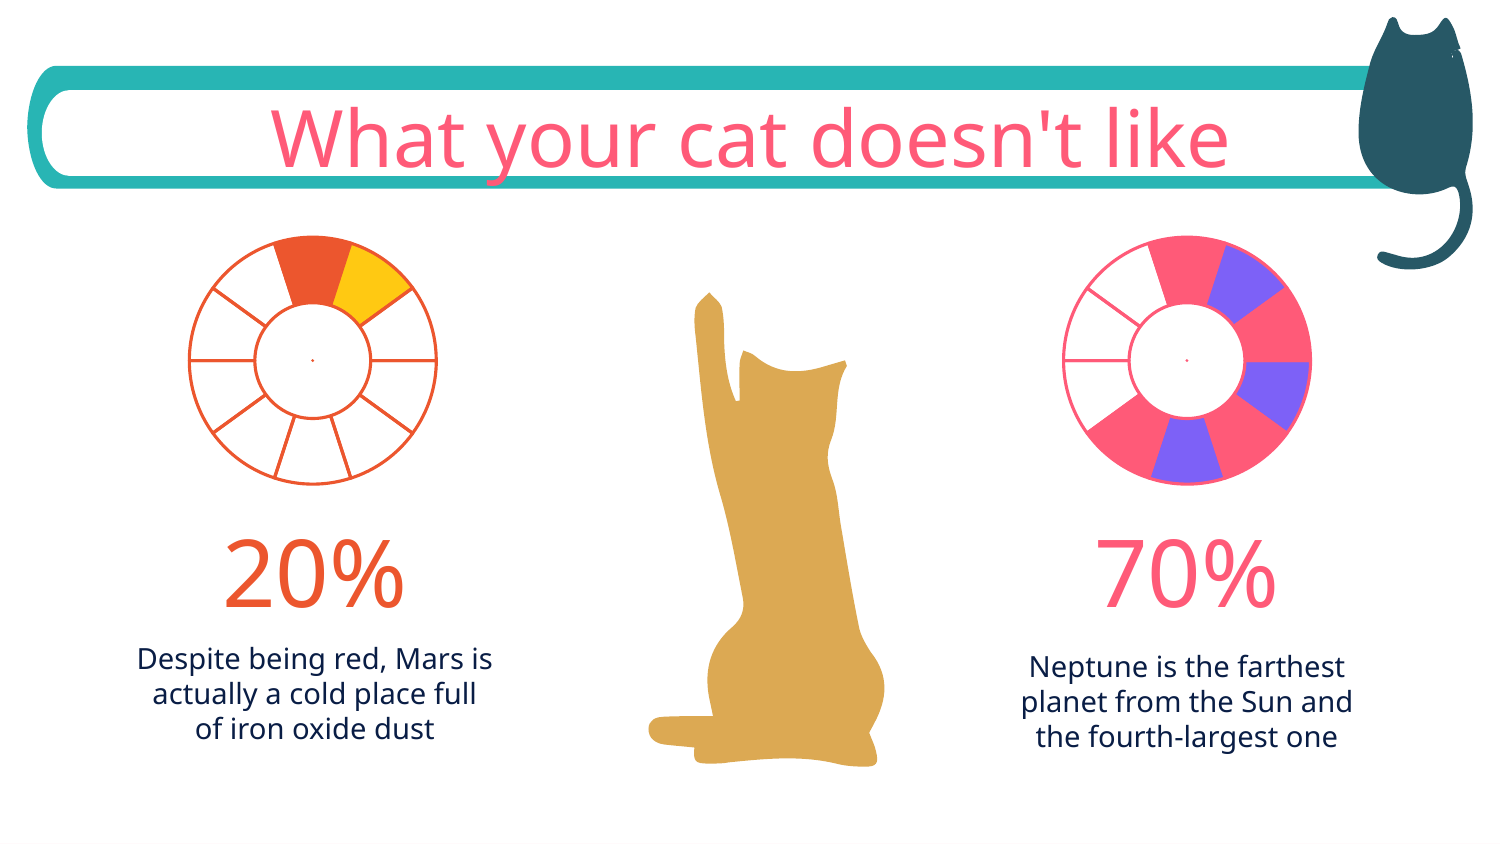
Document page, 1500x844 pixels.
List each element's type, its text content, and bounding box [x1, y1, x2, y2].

subtitle Despite being red, Mars is actually a cold place full of iron oxide dust [121, 625, 509, 745]
title What your cat doesn't like [121, 72, 1381, 167]
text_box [1063, 236, 1311, 485]
subtitle Neptune is the farthest planet from the Sun and the fourth-largest one [993, 633, 1381, 753]
title 20% [129, 499, 501, 625]
picture [648, 292, 885, 767]
title 70% [1001, 499, 1373, 633]
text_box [189, 236, 437, 485]
